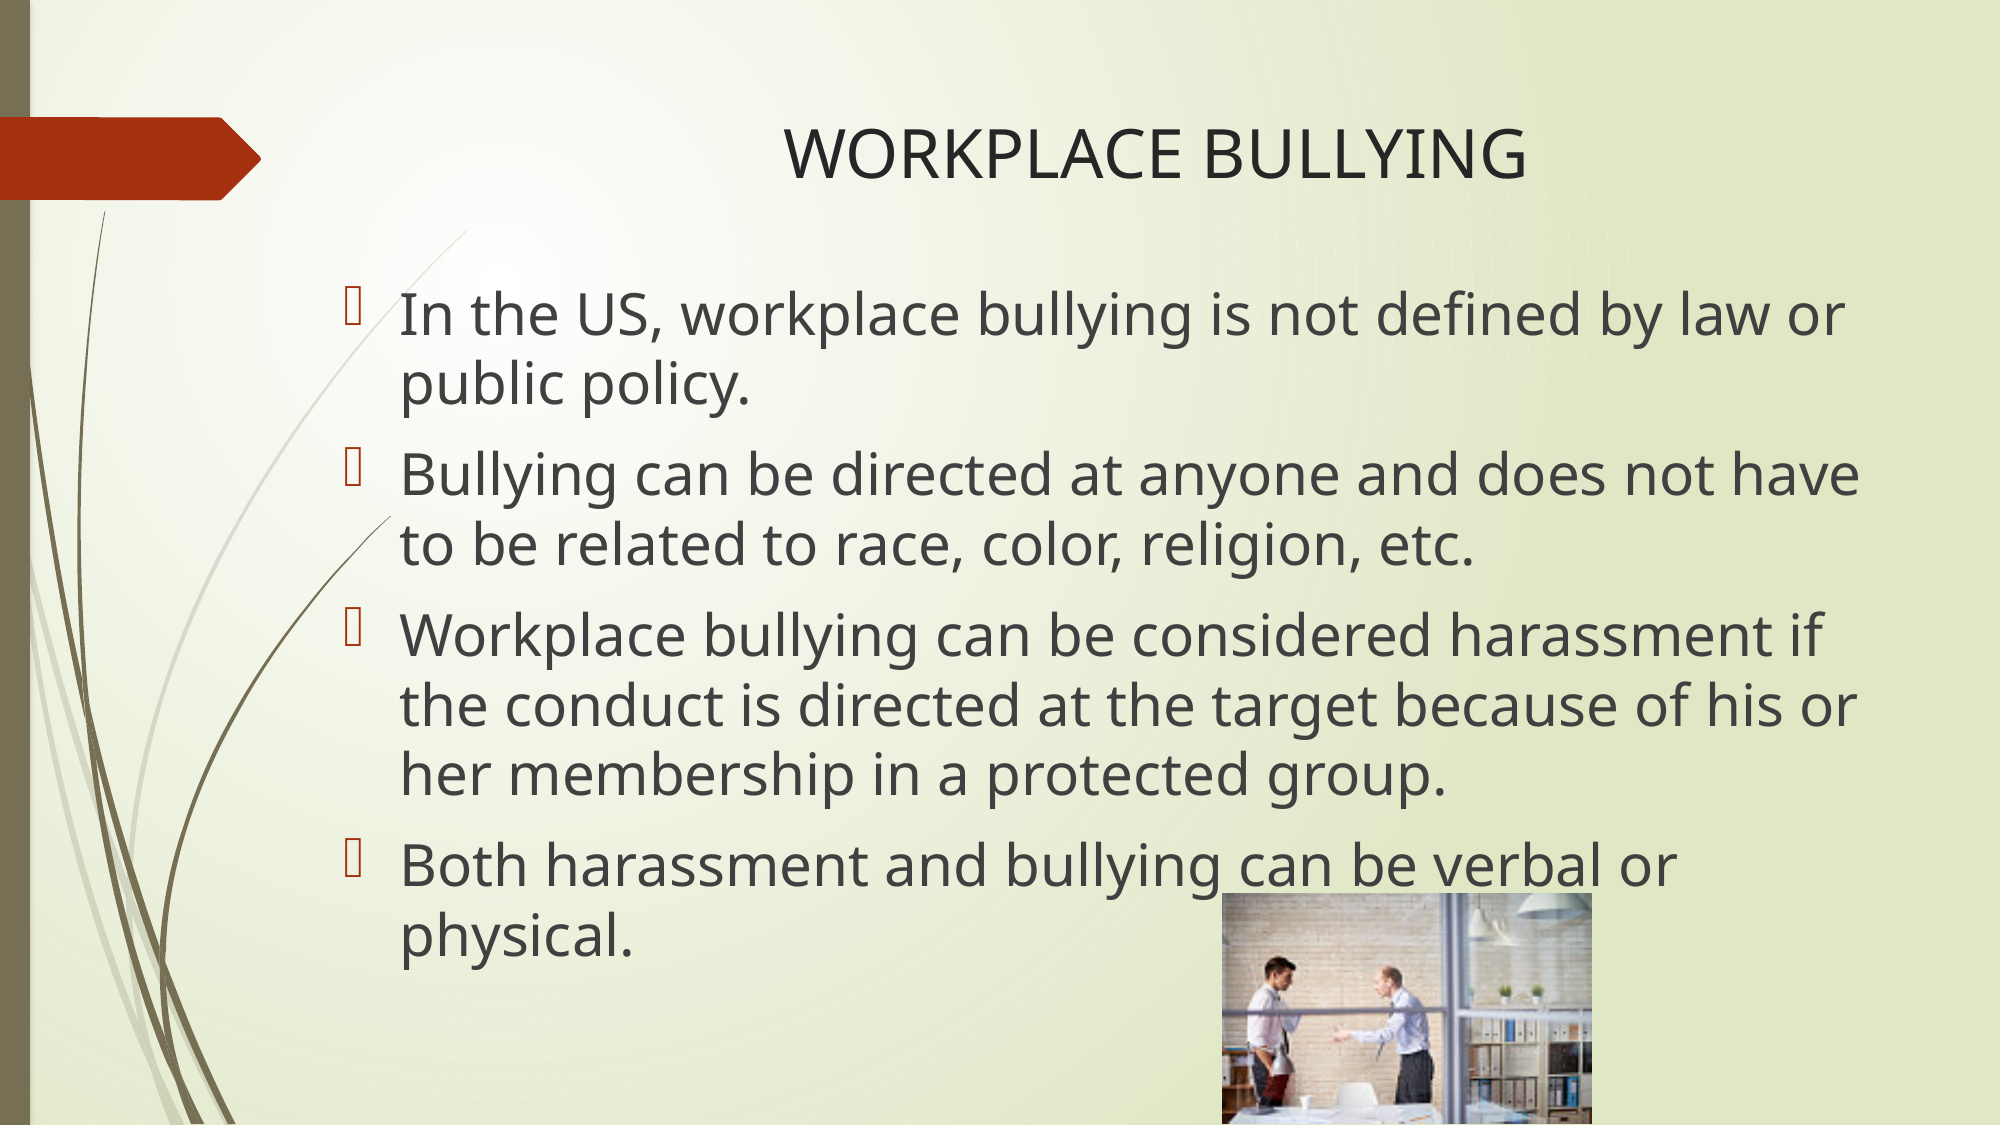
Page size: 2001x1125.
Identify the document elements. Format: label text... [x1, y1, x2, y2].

picture [1222, 893, 1592, 1124]
list In the US, workplace bullying is not defined by law or public policy. Bullying can be directed at anyone and does not have to be related to race, color, religion, etc. Workplace bullying can be considered harassment if the conduct is directed at the target because of his or her membership in a protected group. Both harassment and bullying can be verbal or physical. [328, 269, 1888, 1125]
title WORKPLACE BULLYING [425, 102, 1888, 200]
